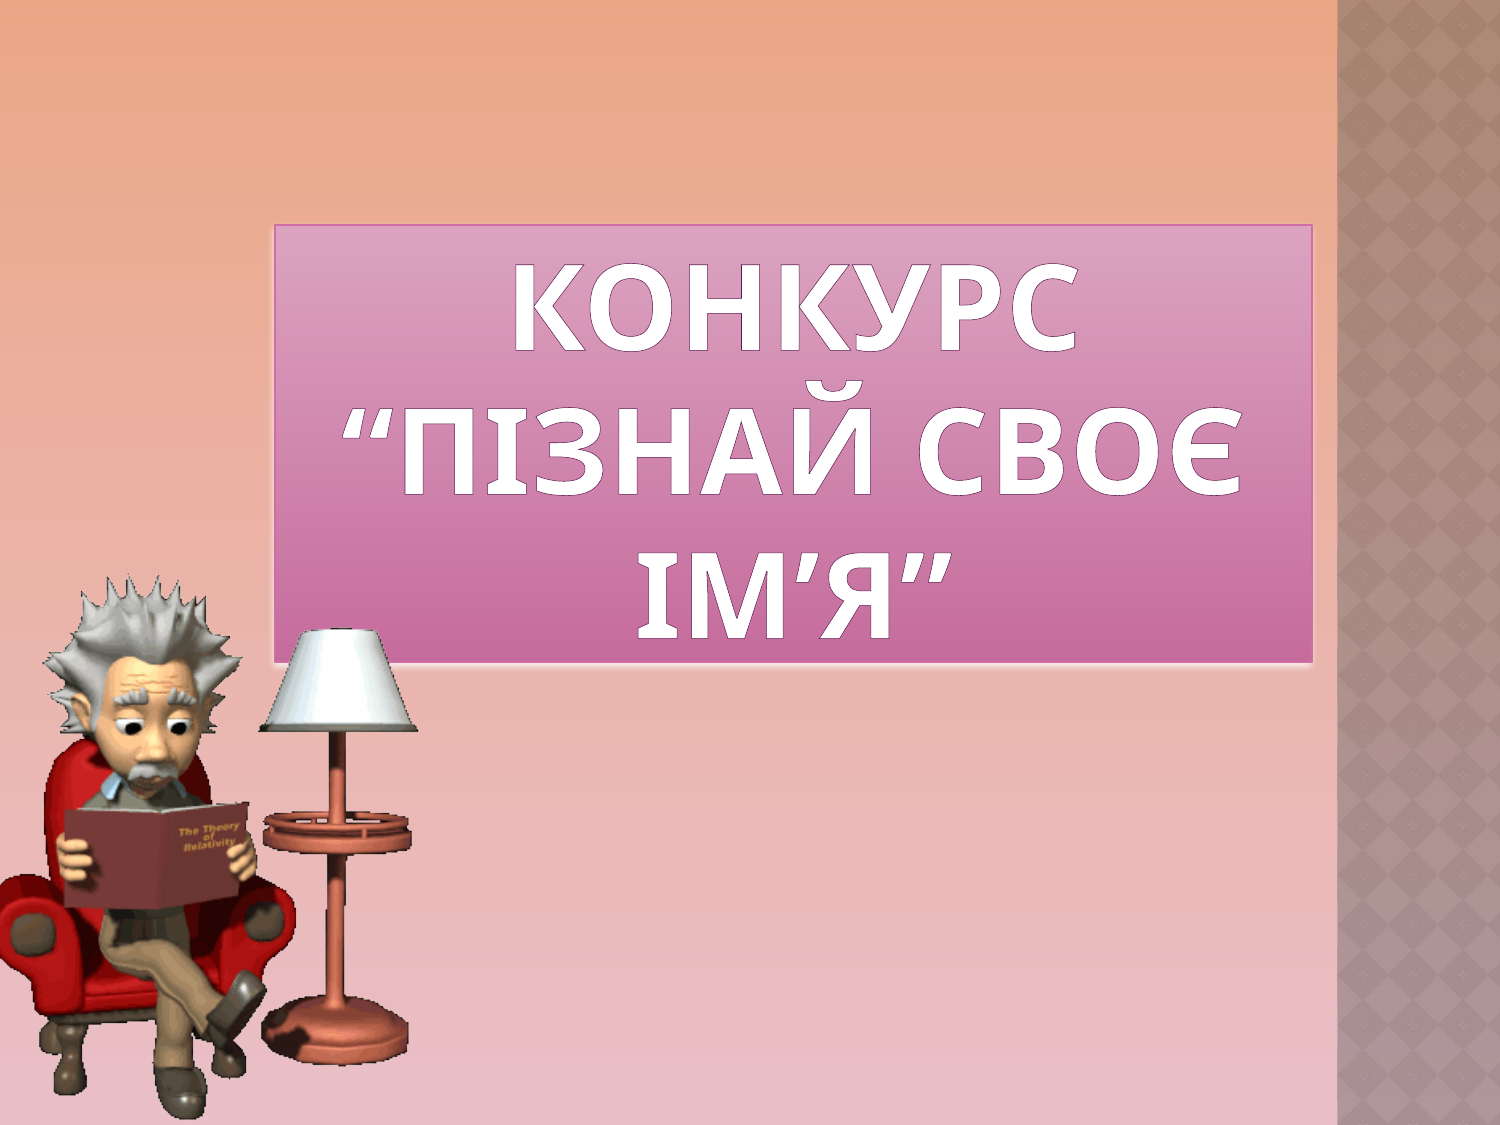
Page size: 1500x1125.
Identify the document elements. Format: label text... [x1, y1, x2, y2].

title Конкурс “Пізнай своє ім’я” [274, 224, 1313, 663]
picture [0, 562, 526, 1125]
